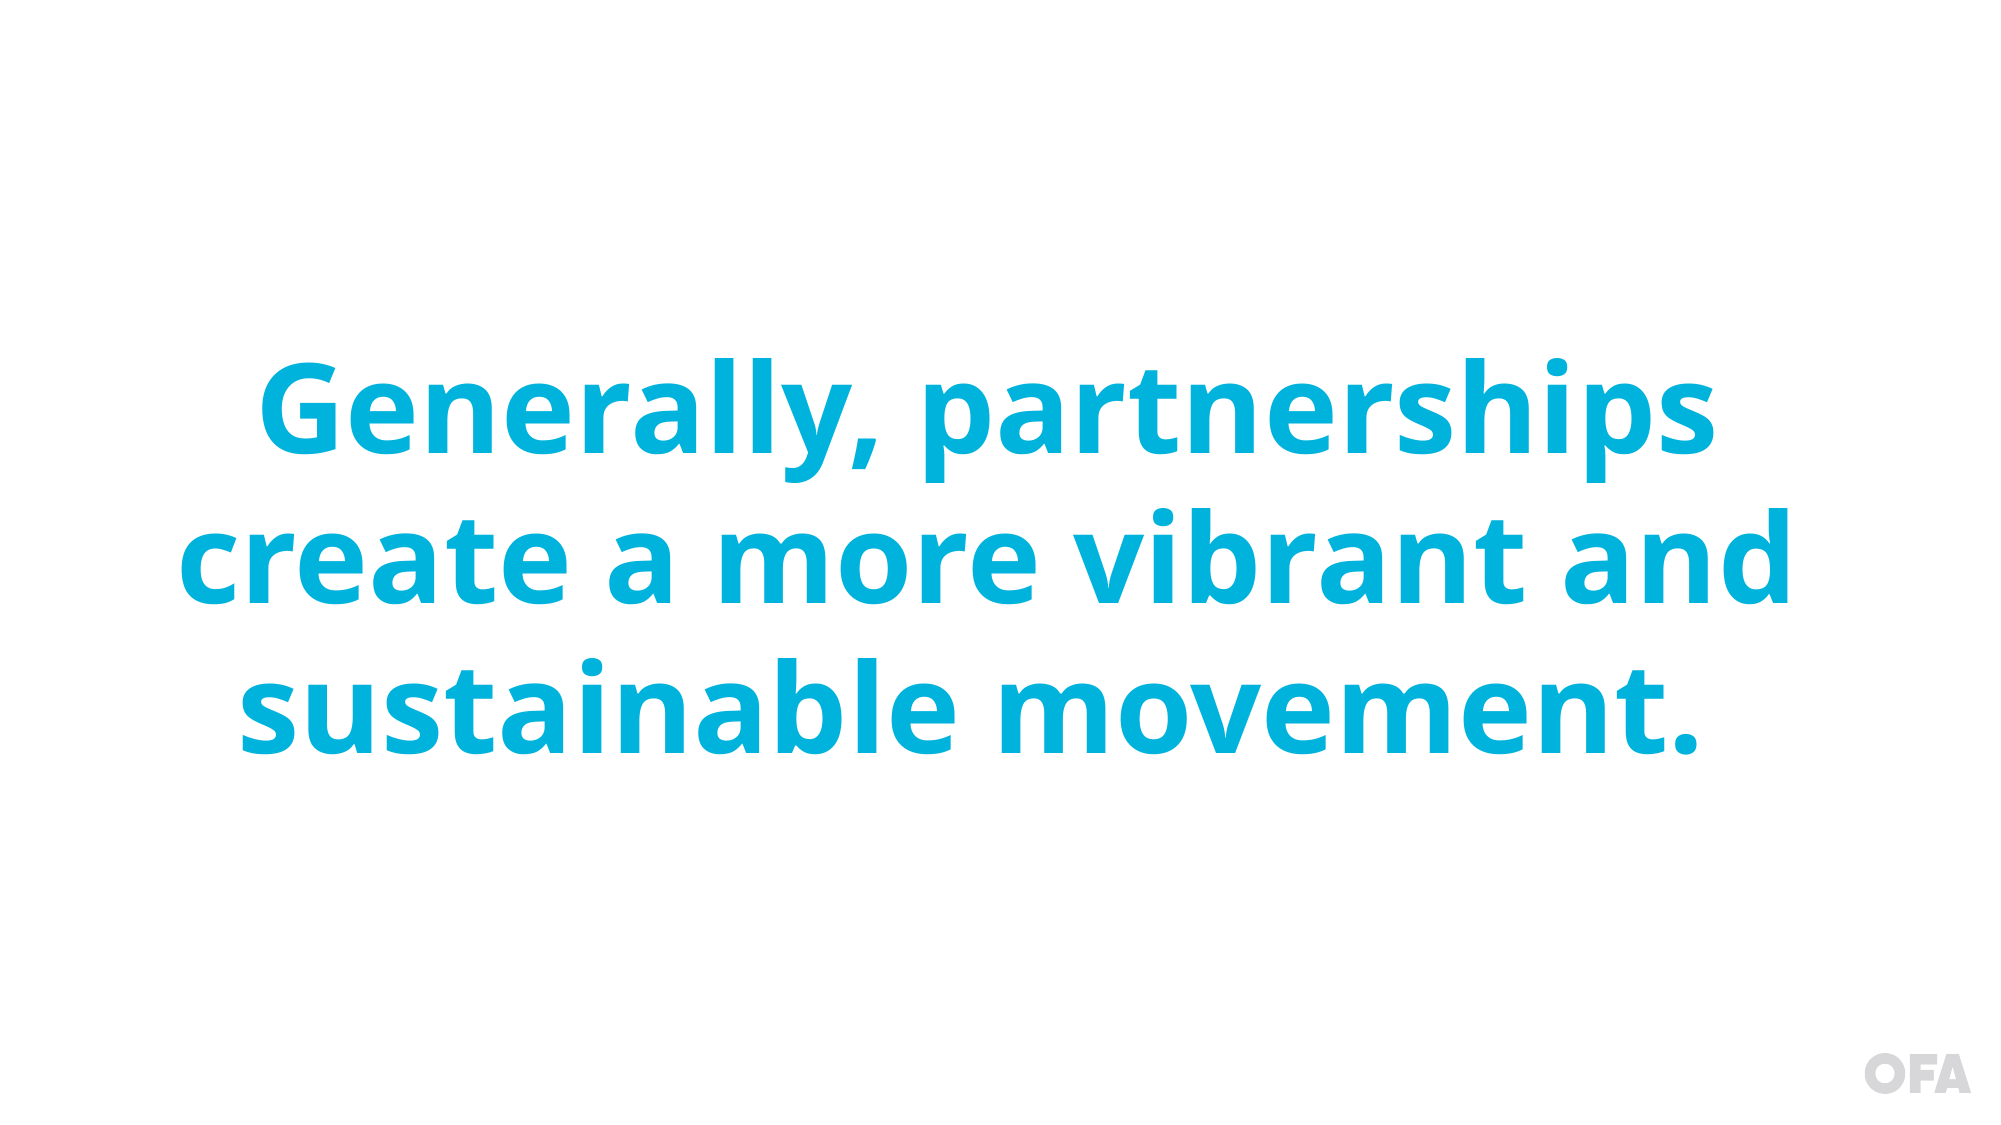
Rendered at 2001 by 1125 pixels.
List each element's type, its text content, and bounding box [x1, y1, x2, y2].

picture [1863, 1052, 1972, 1095]
text_box Generally, partnerships create a more vibrant and sustainable movement. [64, 321, 1911, 787]
